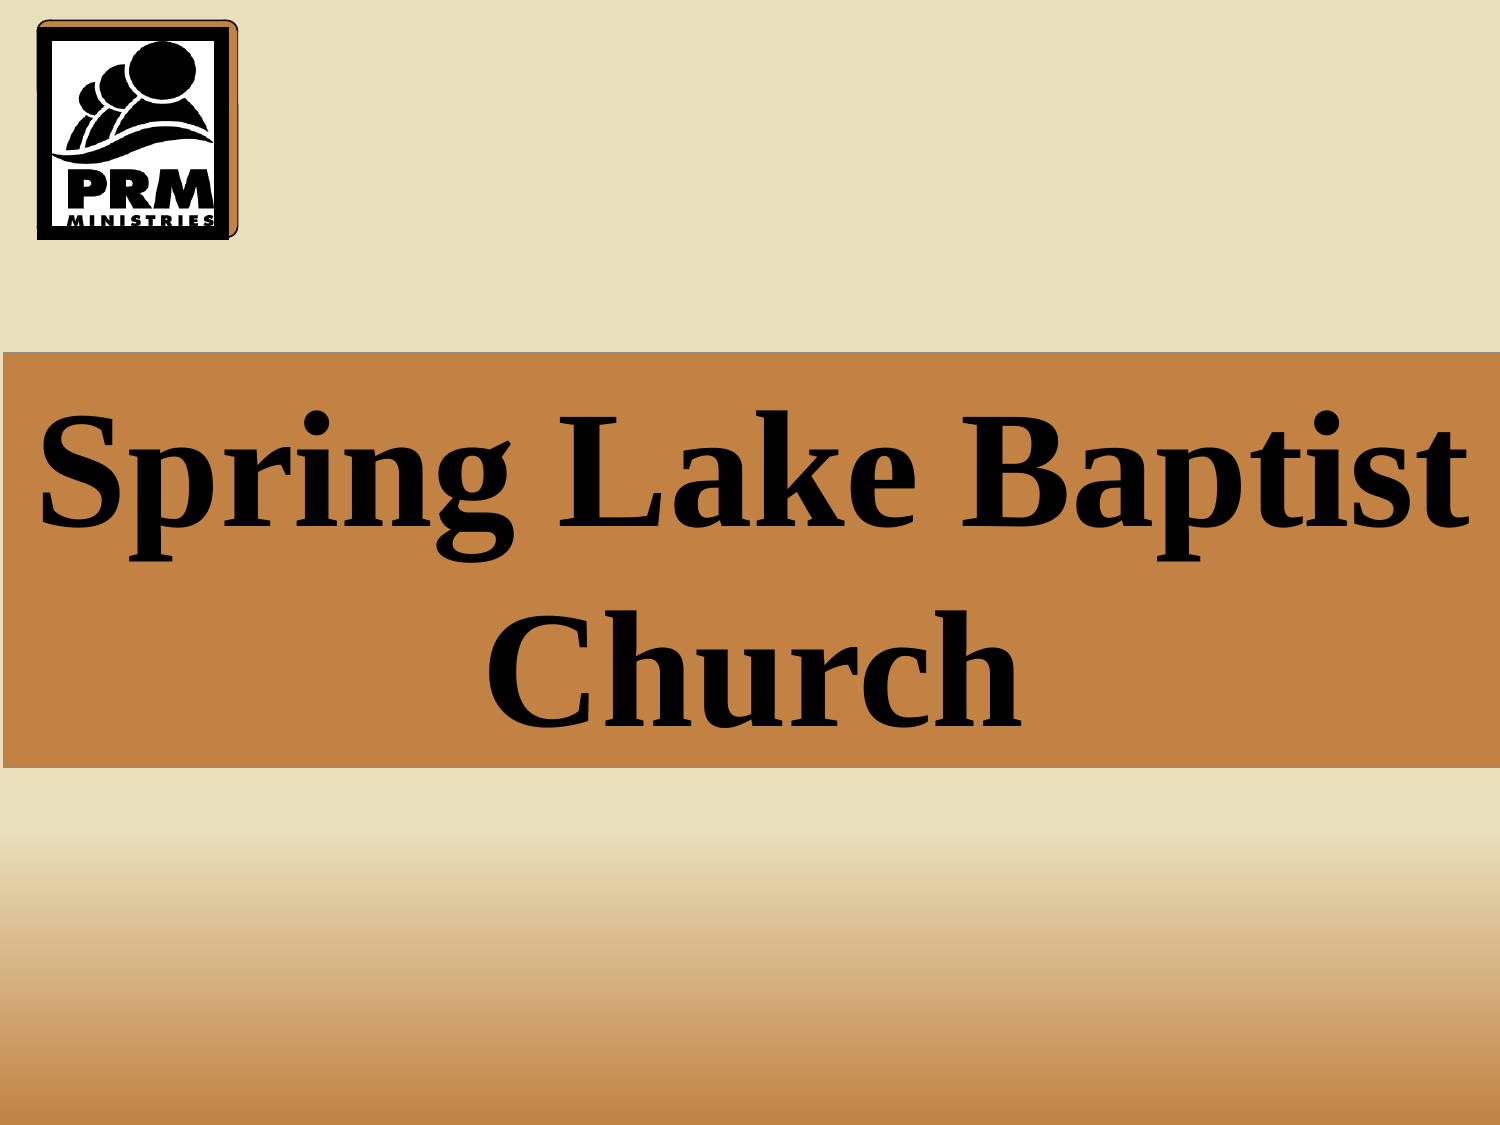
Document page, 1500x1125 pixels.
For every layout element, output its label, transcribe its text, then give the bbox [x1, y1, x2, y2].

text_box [37, 20, 238, 238]
text_box Spring Lake Baptist Church [3, 352, 1500, 768]
